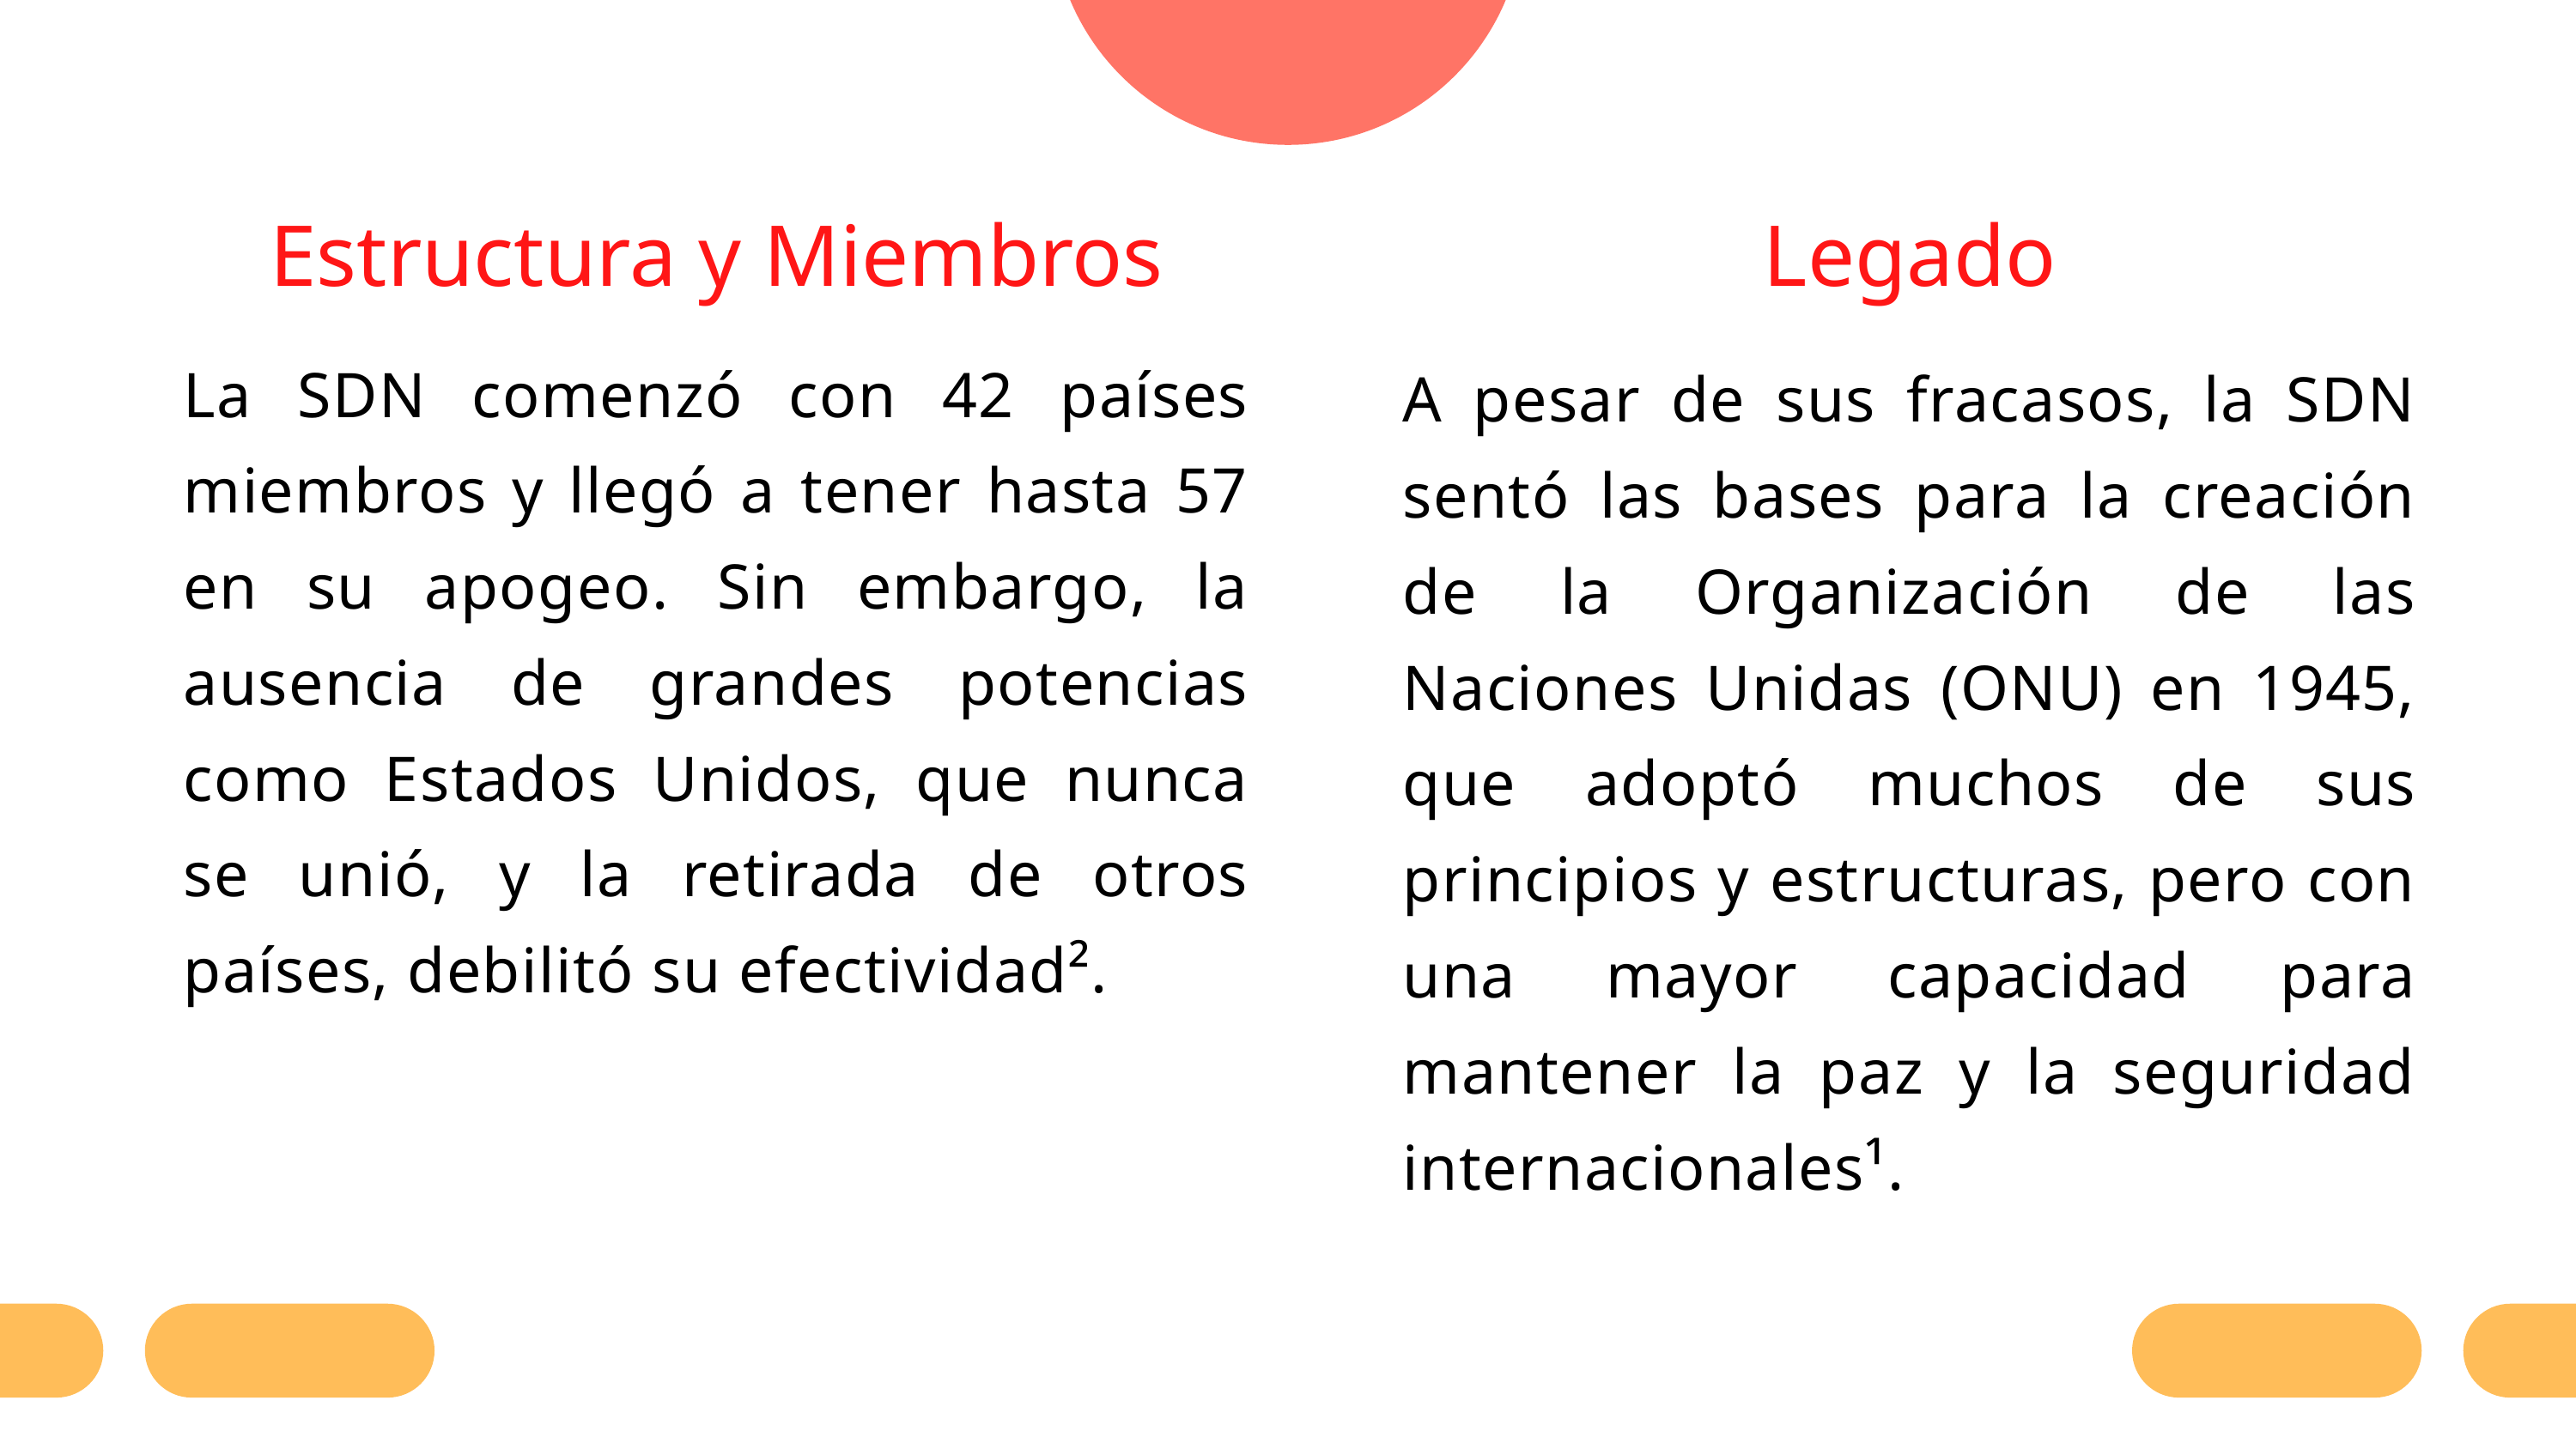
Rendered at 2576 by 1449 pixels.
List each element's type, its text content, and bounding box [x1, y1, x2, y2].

text_box Estructura y Miembros [0, 185, 1061, 303]
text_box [1051, 0, 1525, 145]
text_box La SDN comenzó con 42 países miembros y llegó a tener hasta 57 en su apogeo. Sin embargo, la ausencia de grandes potencias como Estados Unidos, que nunca se unió, y la retirada de otros países, debilitó su efectividad². [183, 333, 1251, 1006]
text_box A pesar de sus fracasos, la SDN sentó las bases para la creación de la Organización de las Naciones Unidas (ONU) en 1945, que adoptó muchos de sus principios y estructuras, pero con una mayor capacidad para mantener la paz y la seguridad internacionales¹. [1402, 338, 2418, 1203]
text_box Legado [1061, 185, 2576, 303]
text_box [2131, 1303, 2422, 1398]
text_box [144, 1303, 435, 1398]
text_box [0, 1303, 104, 1398]
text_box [2463, 1303, 2576, 1398]
